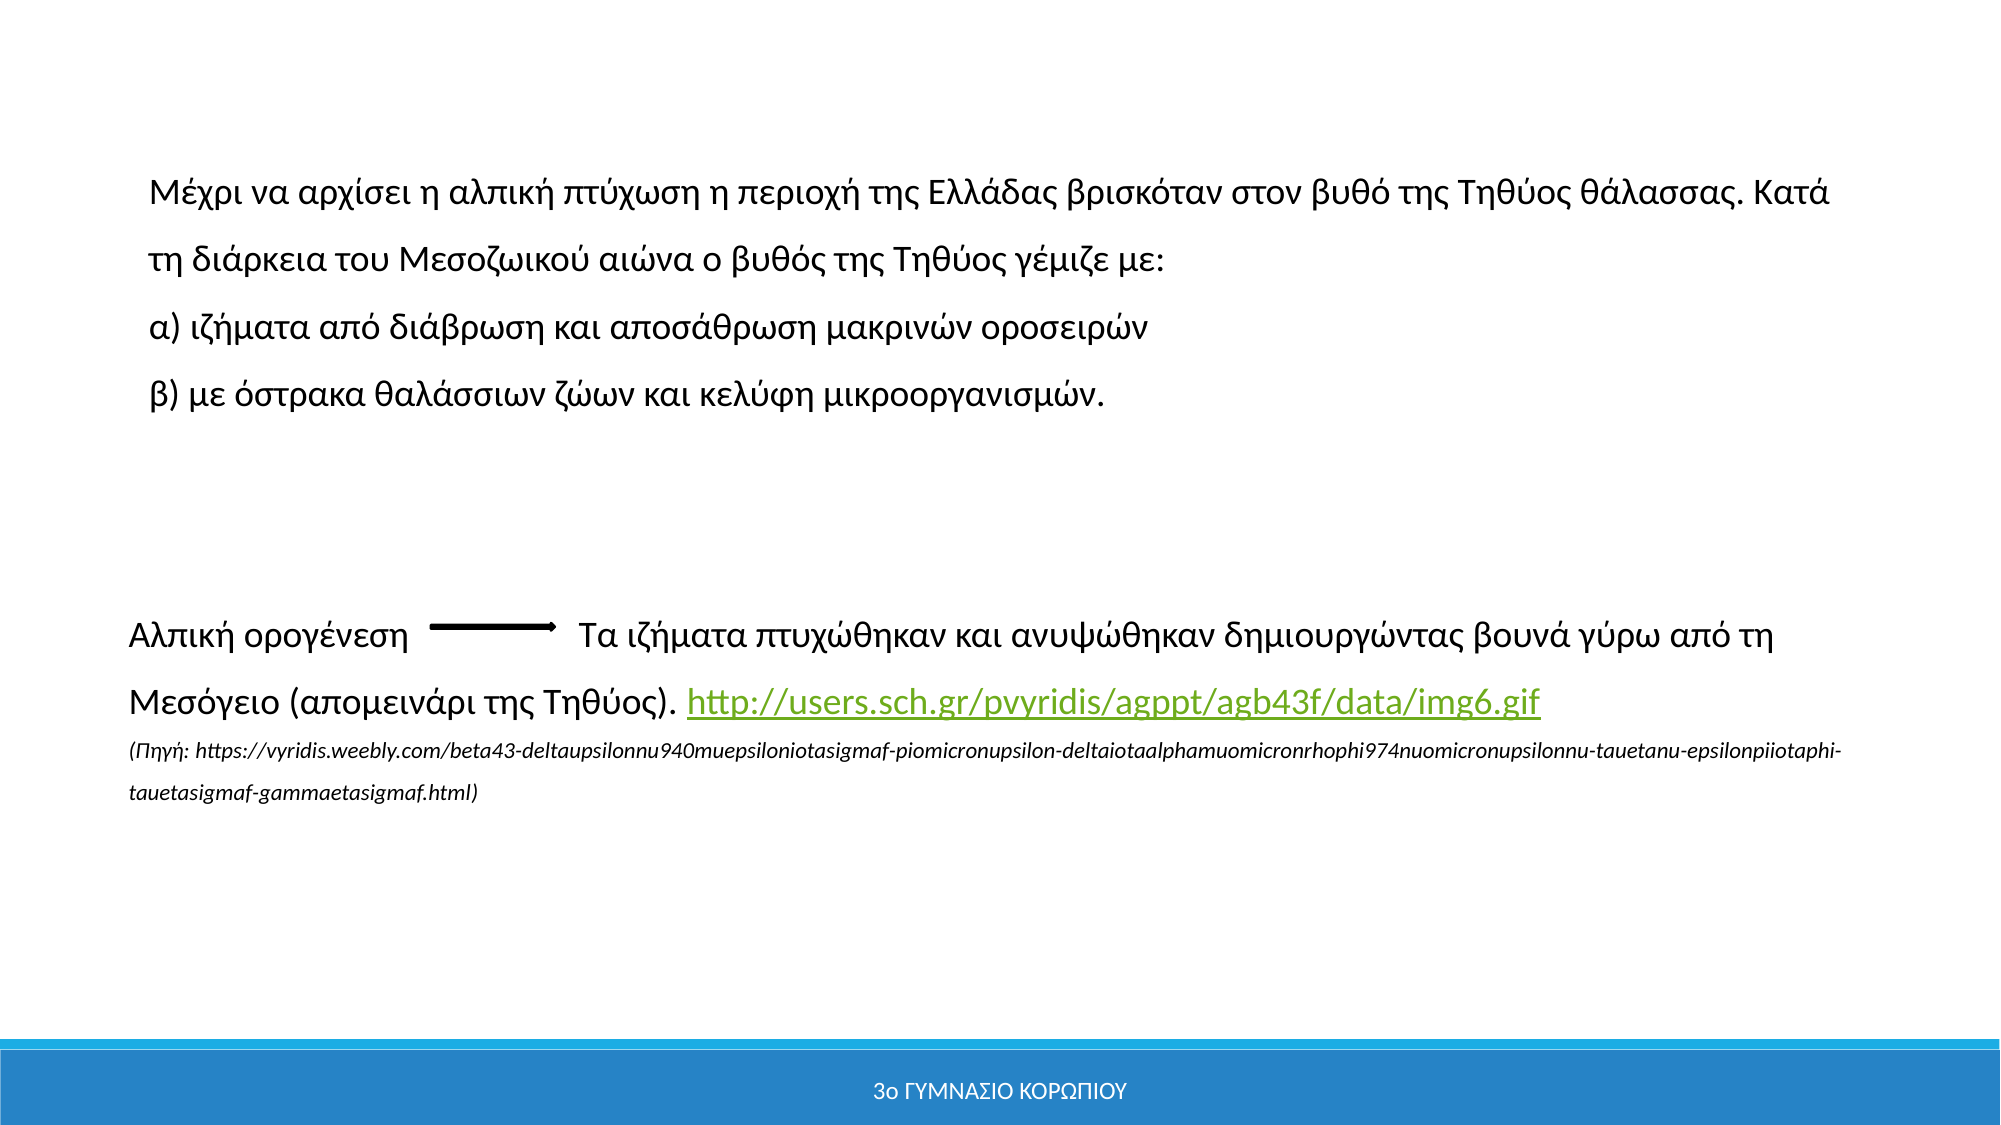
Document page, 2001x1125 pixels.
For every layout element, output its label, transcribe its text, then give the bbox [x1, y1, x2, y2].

text_box Μέχρι να αρχίσει η αλπική πτύχωση η περιοχή της Ελλάδας βρισκόταν στον βυθό της Τηθύος θάλασσας. Κατά τη διάρκεια του Μεσοζωικού αιώνα ο βυθός της Τηθύος γέμιζε με: α) ιζήματα από διάβρωση και αποσάθρωση μακρινών οροσειρών β) με όστρακα θαλάσσιων ζώων και κελύφη μικροοργανισμών. [133, 137, 1907, 422]
footer 3ο ΓΥΜΝΑΣΙΟ ΚΟΡΩΠΙΟΥ [604, 1059, 1396, 1120]
text_box [429, 621, 557, 632]
text_box Αλπική ορογένεση Τα ιζήματα πτυχώθηκαν και ανυψώθηκαν δημιουργώντας βουνά γύρω από τη Μεσόγειο (απομεινάρι της Τηθύος). http://users.sch.gr/pvyridis/agppt/agb43f/data/img6.gif (Πηγή: https://vyridis.weebly.com/beta43-deltaupsilonnu940muepsiloniotasigmaf-piomicronupsilon-deltaiotaalphamuomicronrhophi974nuomicronupsilonnu-tauetanu-epsilonpiiotaphi-tauetasigmaf-gammaetasigmaf.html) [113, 579, 1887, 880]
